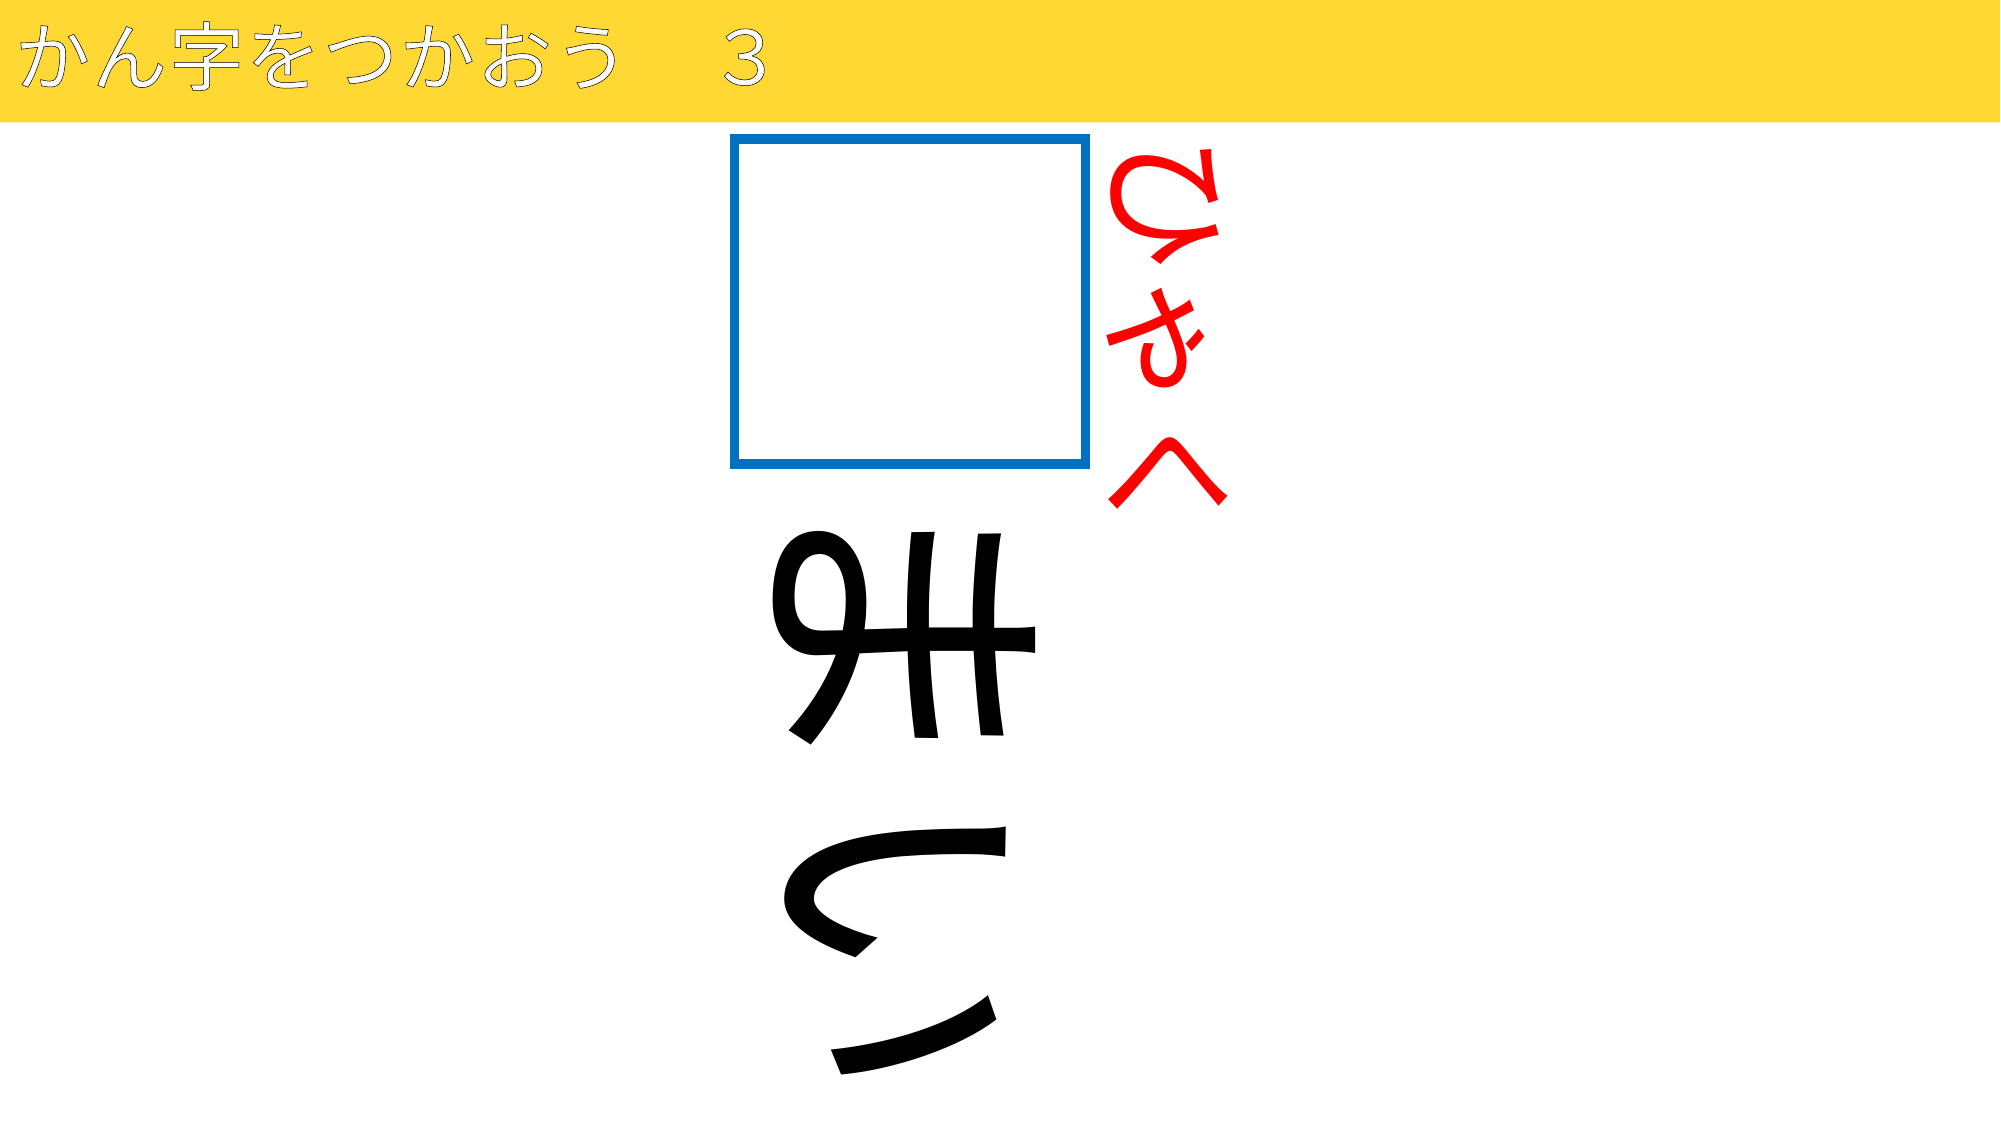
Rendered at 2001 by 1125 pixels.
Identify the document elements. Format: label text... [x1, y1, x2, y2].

text_box 百まい [698, 147, 1108, 1125]
title かん字をつかおう ３ [0, 0, 1712, 123]
slide_number 80 [1712, 0, 2000, 123]
text_box [734, 138, 1086, 465]
text_box ひゃく [1065, 120, 1262, 552]
